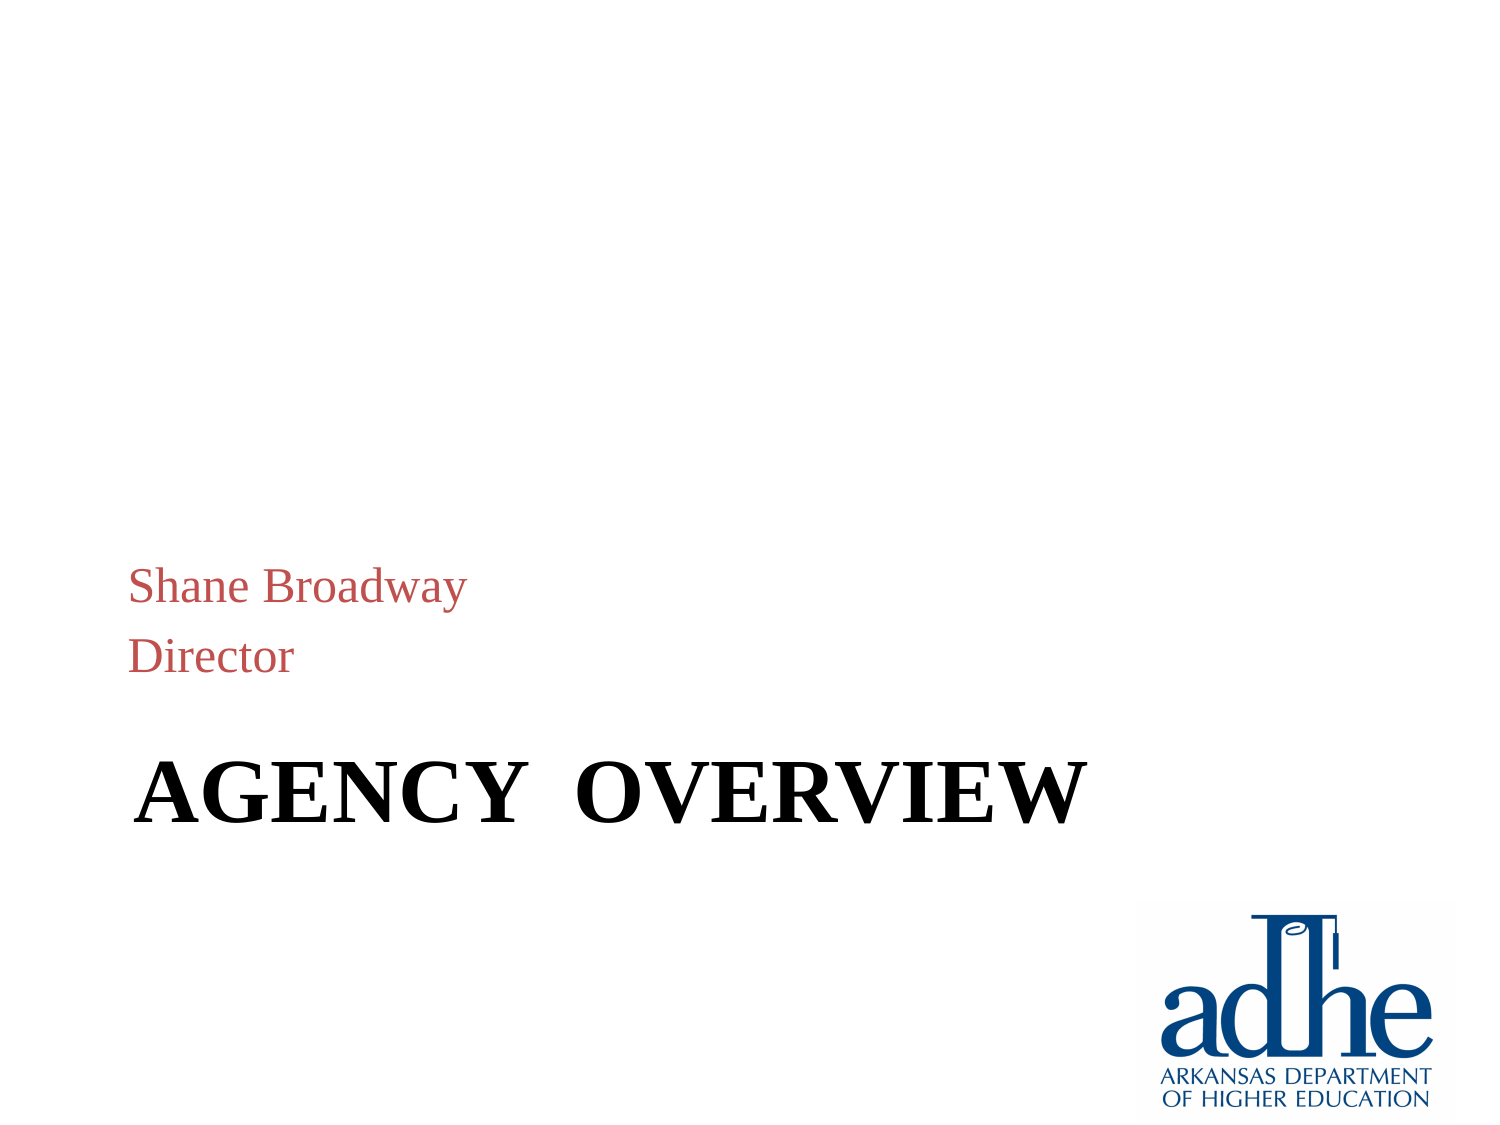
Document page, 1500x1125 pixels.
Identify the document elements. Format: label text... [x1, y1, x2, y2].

list Shane Broadway Director [112, 512, 1388, 761]
title Agency Overview [118, 722, 1394, 947]
